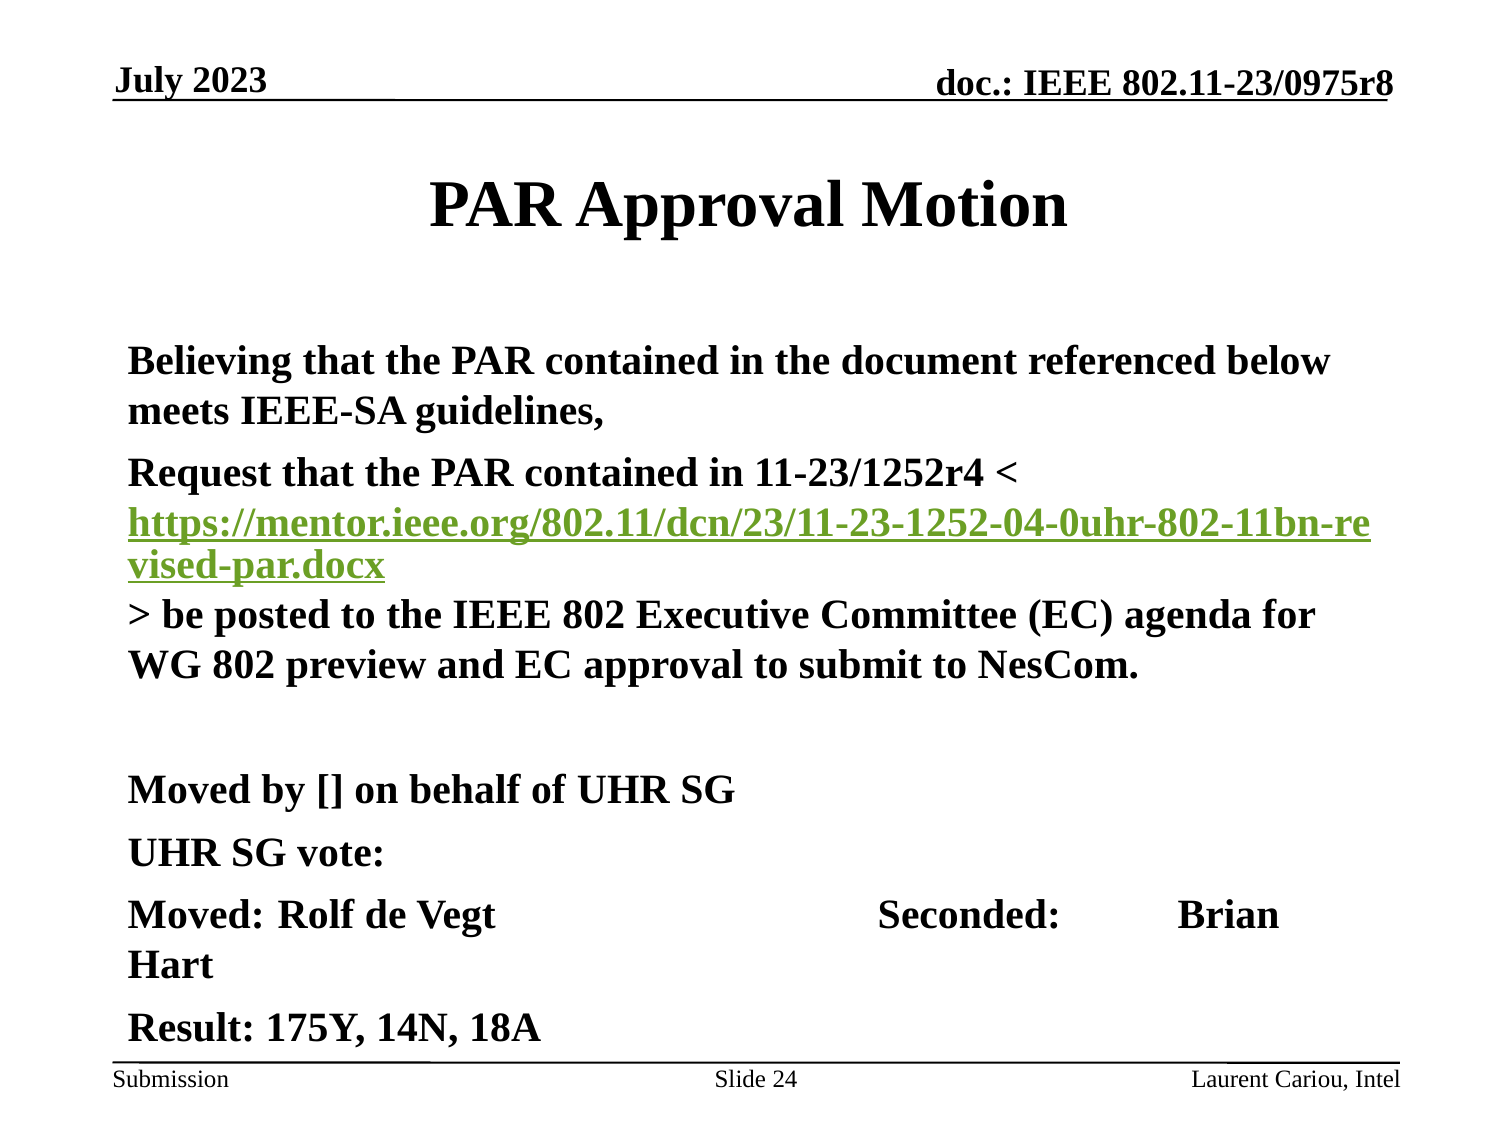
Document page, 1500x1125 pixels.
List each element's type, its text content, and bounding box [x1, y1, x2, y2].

footer Laurent Cariou, Intel [878, 1061, 1402, 1093]
list Believing that the PAR contained in the document referenced below meets IEEE-SA guidelines, Request that the PAR contained in 11-23/1252r4 <https://mentor.ieee.org/802.11/dcn/23/11-23-1252-04-0uhr-802-11bn-revised-par.docx> be posted to the IEEE 802 Executive Committee (EC) agenda for WG 802 preview and EC approval to submit to NesCom. Moved by [] on behalf of UHR SG UHR SG vote: Moved: Rolf de Vegt Seconded: Brian Hart Result: 175Y, 14N, 18A [112, 324, 1388, 1000]
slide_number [114, 0, 270, 101]
title PAR Approval Motion [112, 112, 1388, 288]
slide_number Slide 24 [712, 1061, 800, 1123]
